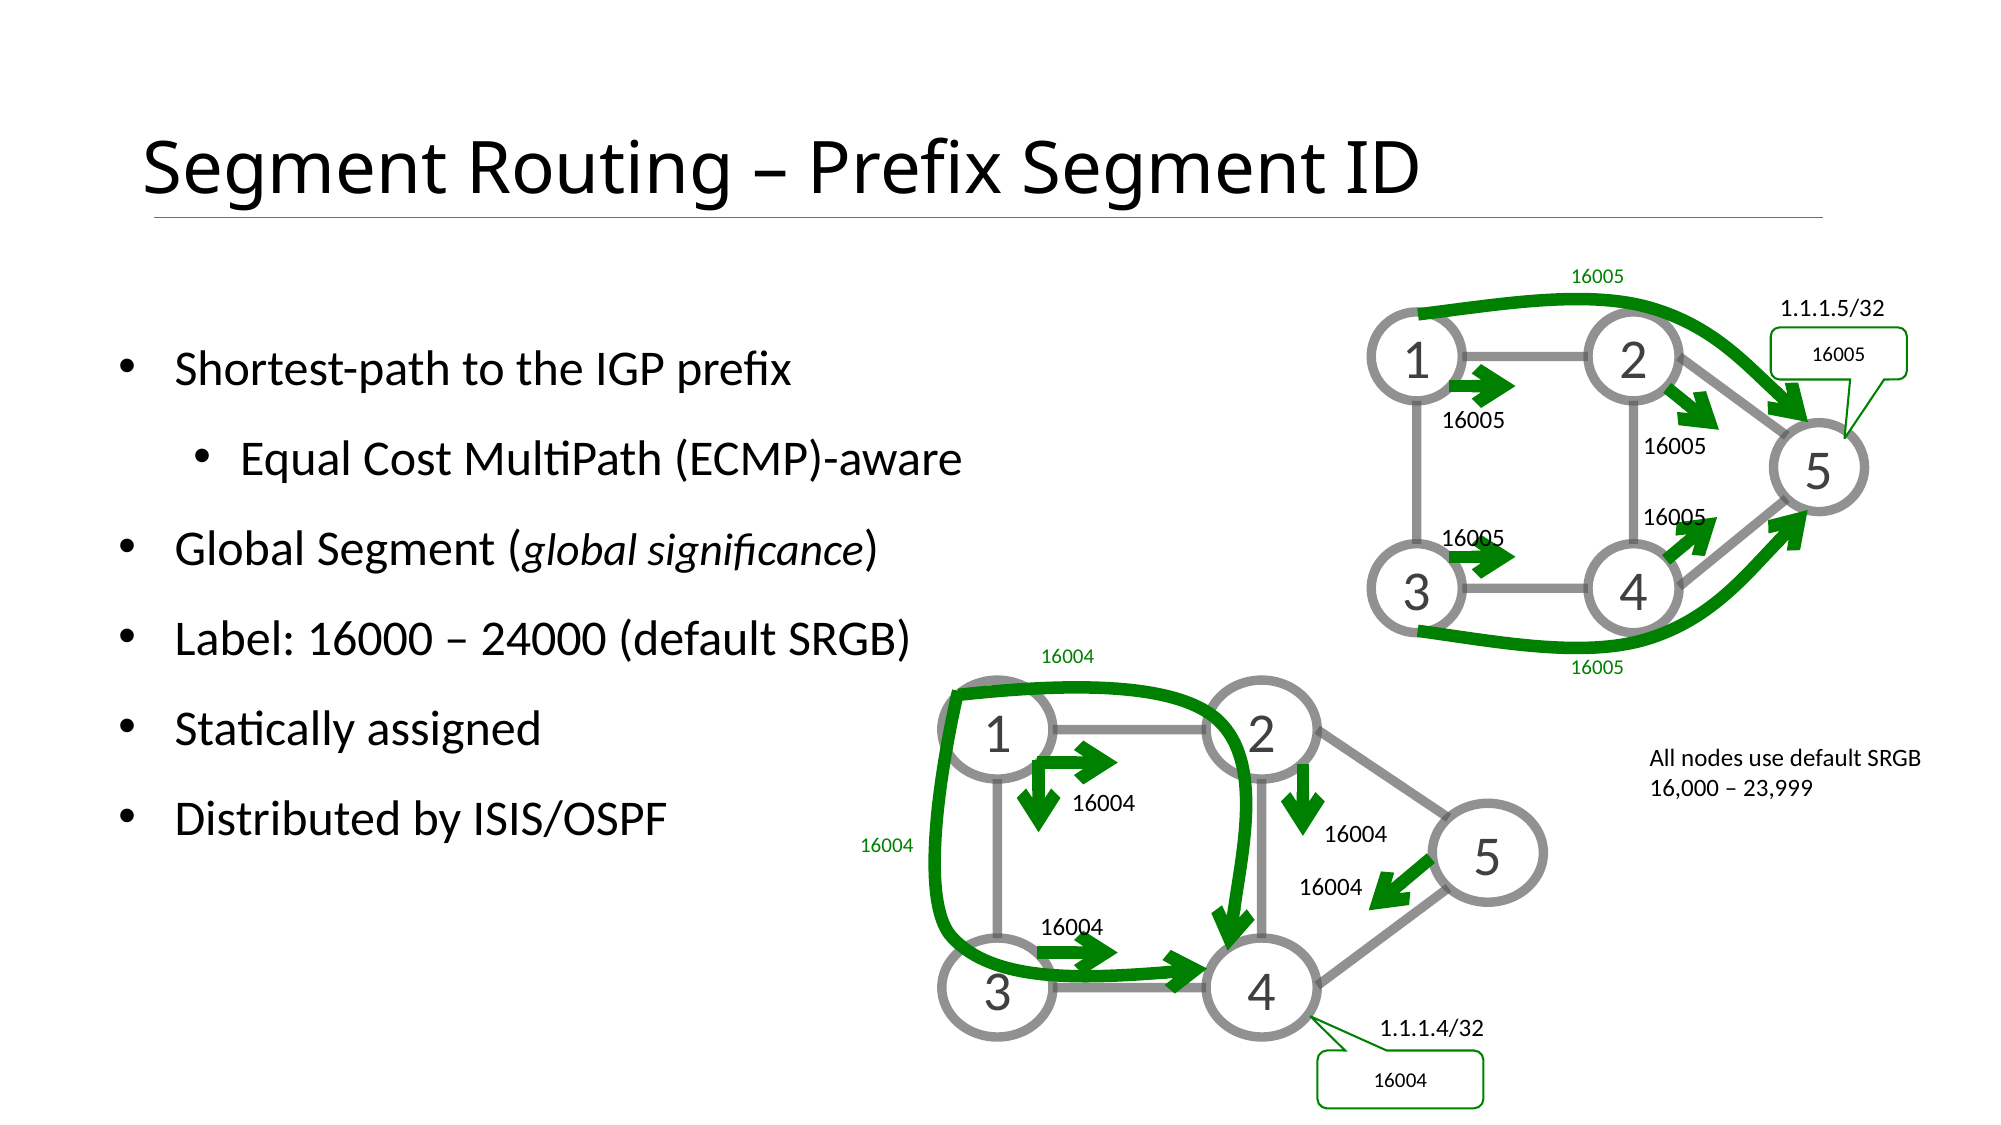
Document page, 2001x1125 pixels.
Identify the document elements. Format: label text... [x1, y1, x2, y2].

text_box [934, 634, 1544, 1109]
title Segment Routing – Prefix Segment ID [127, 99, 1752, 241]
text_box Shortest-path to the IGP prefix Equal Cost MultiPath (ECMP)-aware Global Segment (global significance) Label: 16000 – 24000 (default SRGB) Statically assigned Distributed by ISIS/OSPF [103, 297, 1000, 853]
text_box All nodes use default SRGB 16,000 – 23,999 [1634, 734, 1938, 810]
text_box 16004 [845, 824, 929, 865]
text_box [1371, 255, 1907, 677]
